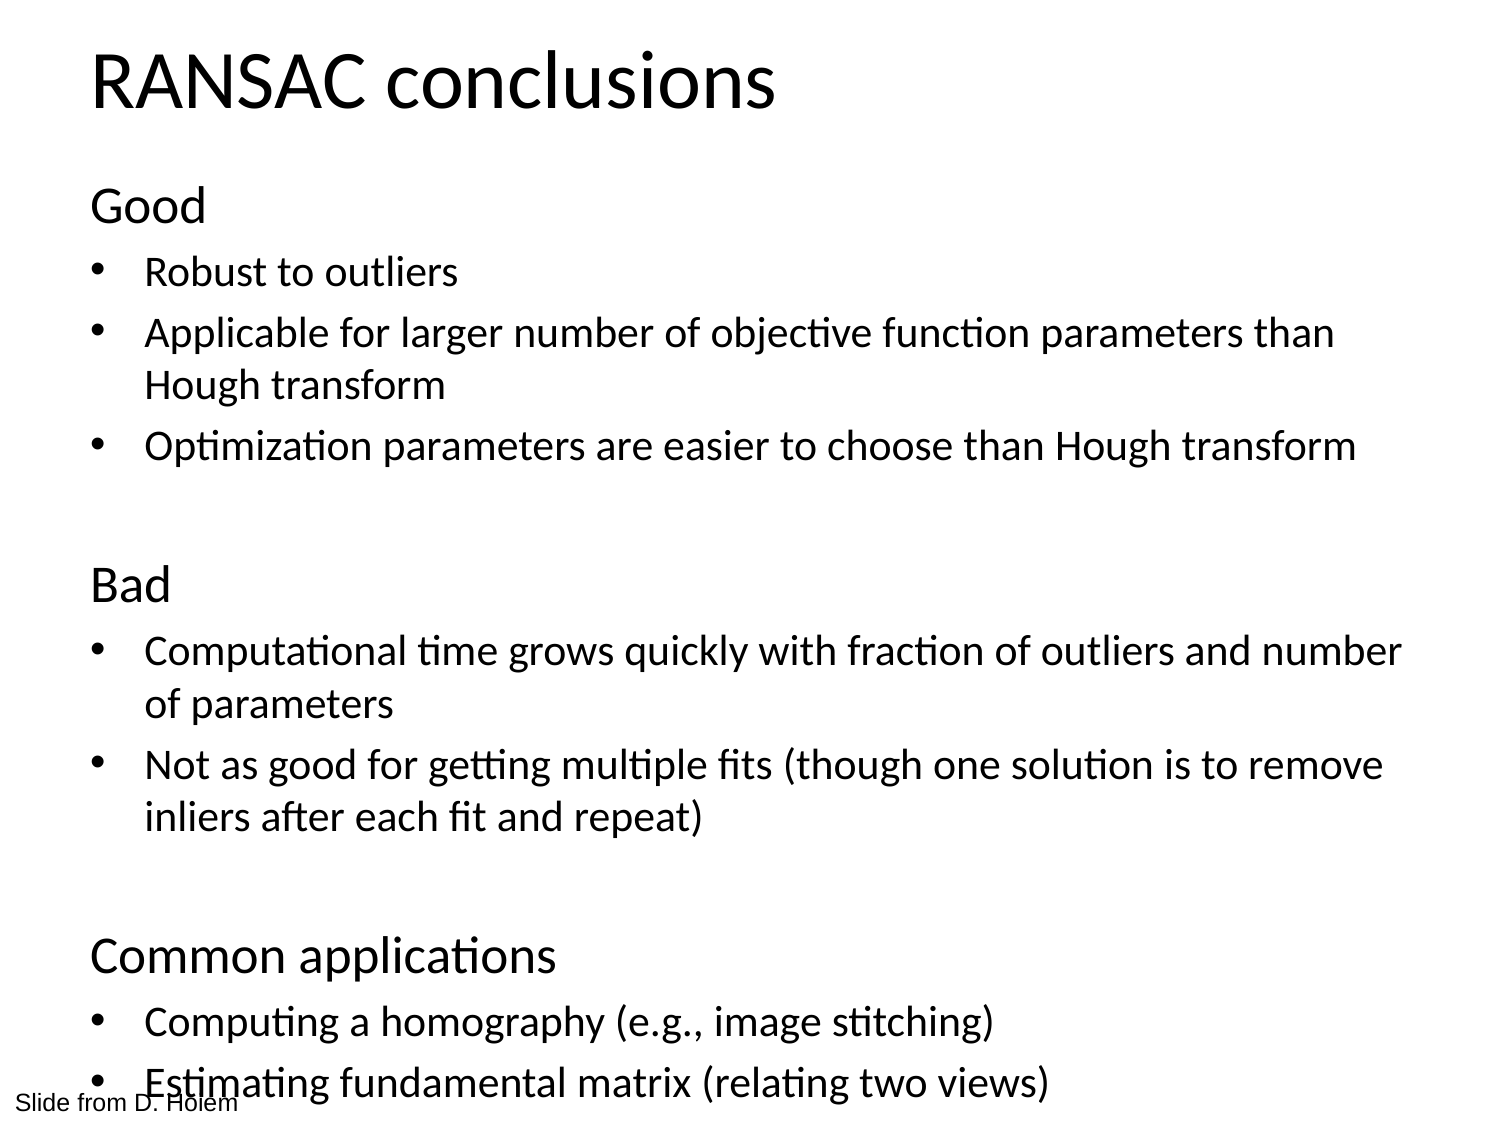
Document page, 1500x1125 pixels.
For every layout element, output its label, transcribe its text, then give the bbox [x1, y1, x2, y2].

text_box Slide from D. Hoiem [0, 1079, 288, 1125]
list Good Robust to outliers Applicable for larger number of objective function parameters than Hough transform Optimization parameters are easier to choose than Hough transform Bad Computational time grows quickly with fraction of outliers and number of parameters Not as good for getting multiple fits (though one solution is to remove inliers after each fit and repeat) Common applications Computing a homography (e.g., image stitching) Estimating fundamental matrix (relating two views) [74, 162, 1426, 1125]
title RANSAC conclusions [74, 0, 1426, 151]
